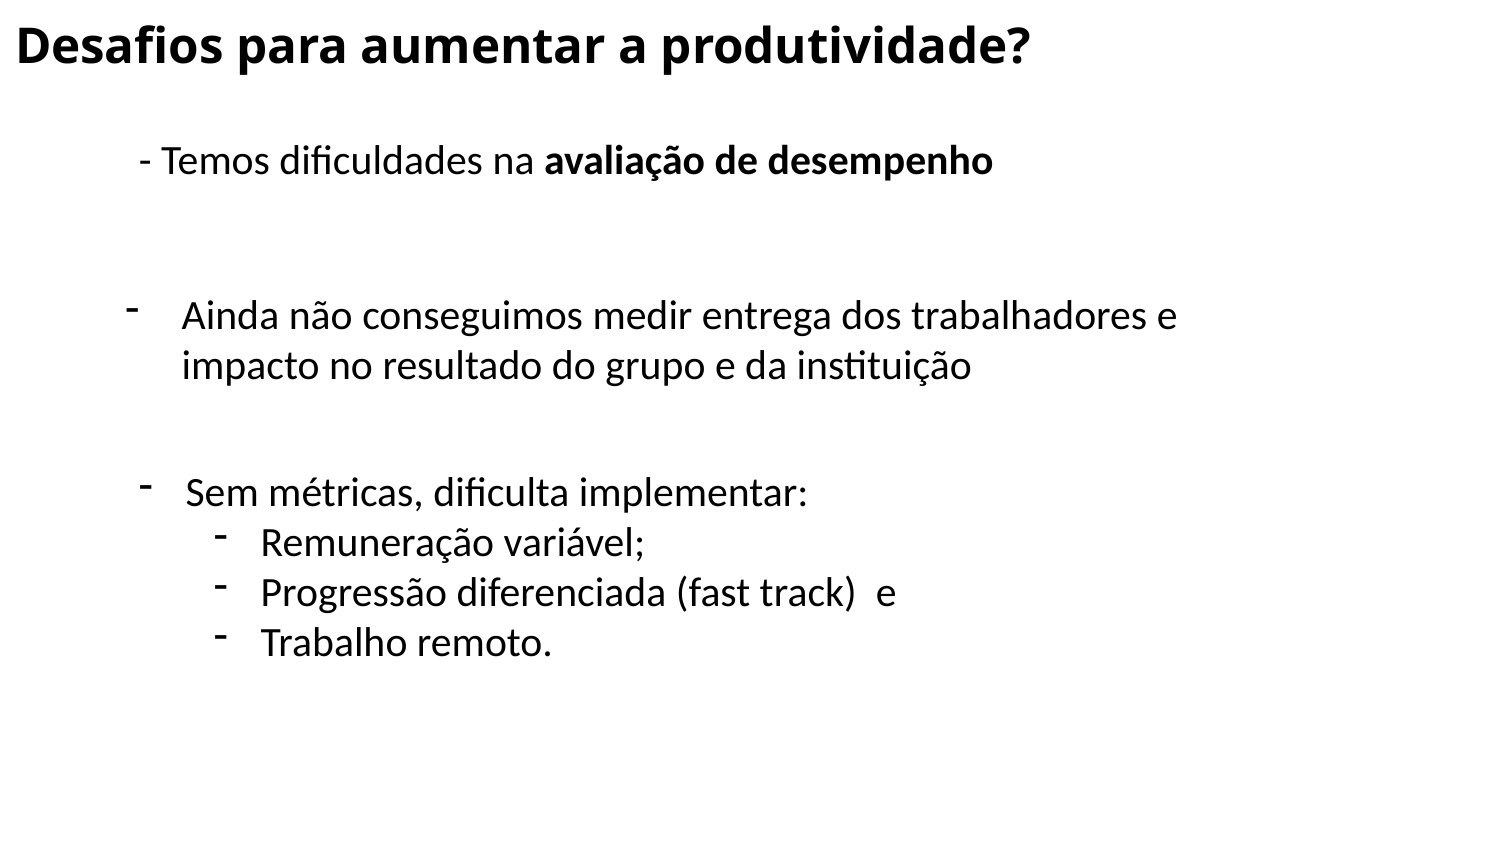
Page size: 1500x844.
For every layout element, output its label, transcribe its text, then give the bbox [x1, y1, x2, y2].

title Desafios para aumentar a produtividade? [0, 0, 1158, 95]
text_box Sem métricas, dificulta implementar: Remuneração variável; Progressão diferenciada (fast track) e Trabalho remoto. [123, 457, 1329, 673]
text_box - Temos dificuldades na avaliação de desempenho [123, 121, 1329, 191]
text_box Ainda não conseguimos medir entrega dos trabalhadores e impacto no resultado do grupo e da instituição [110, 280, 1316, 395]
